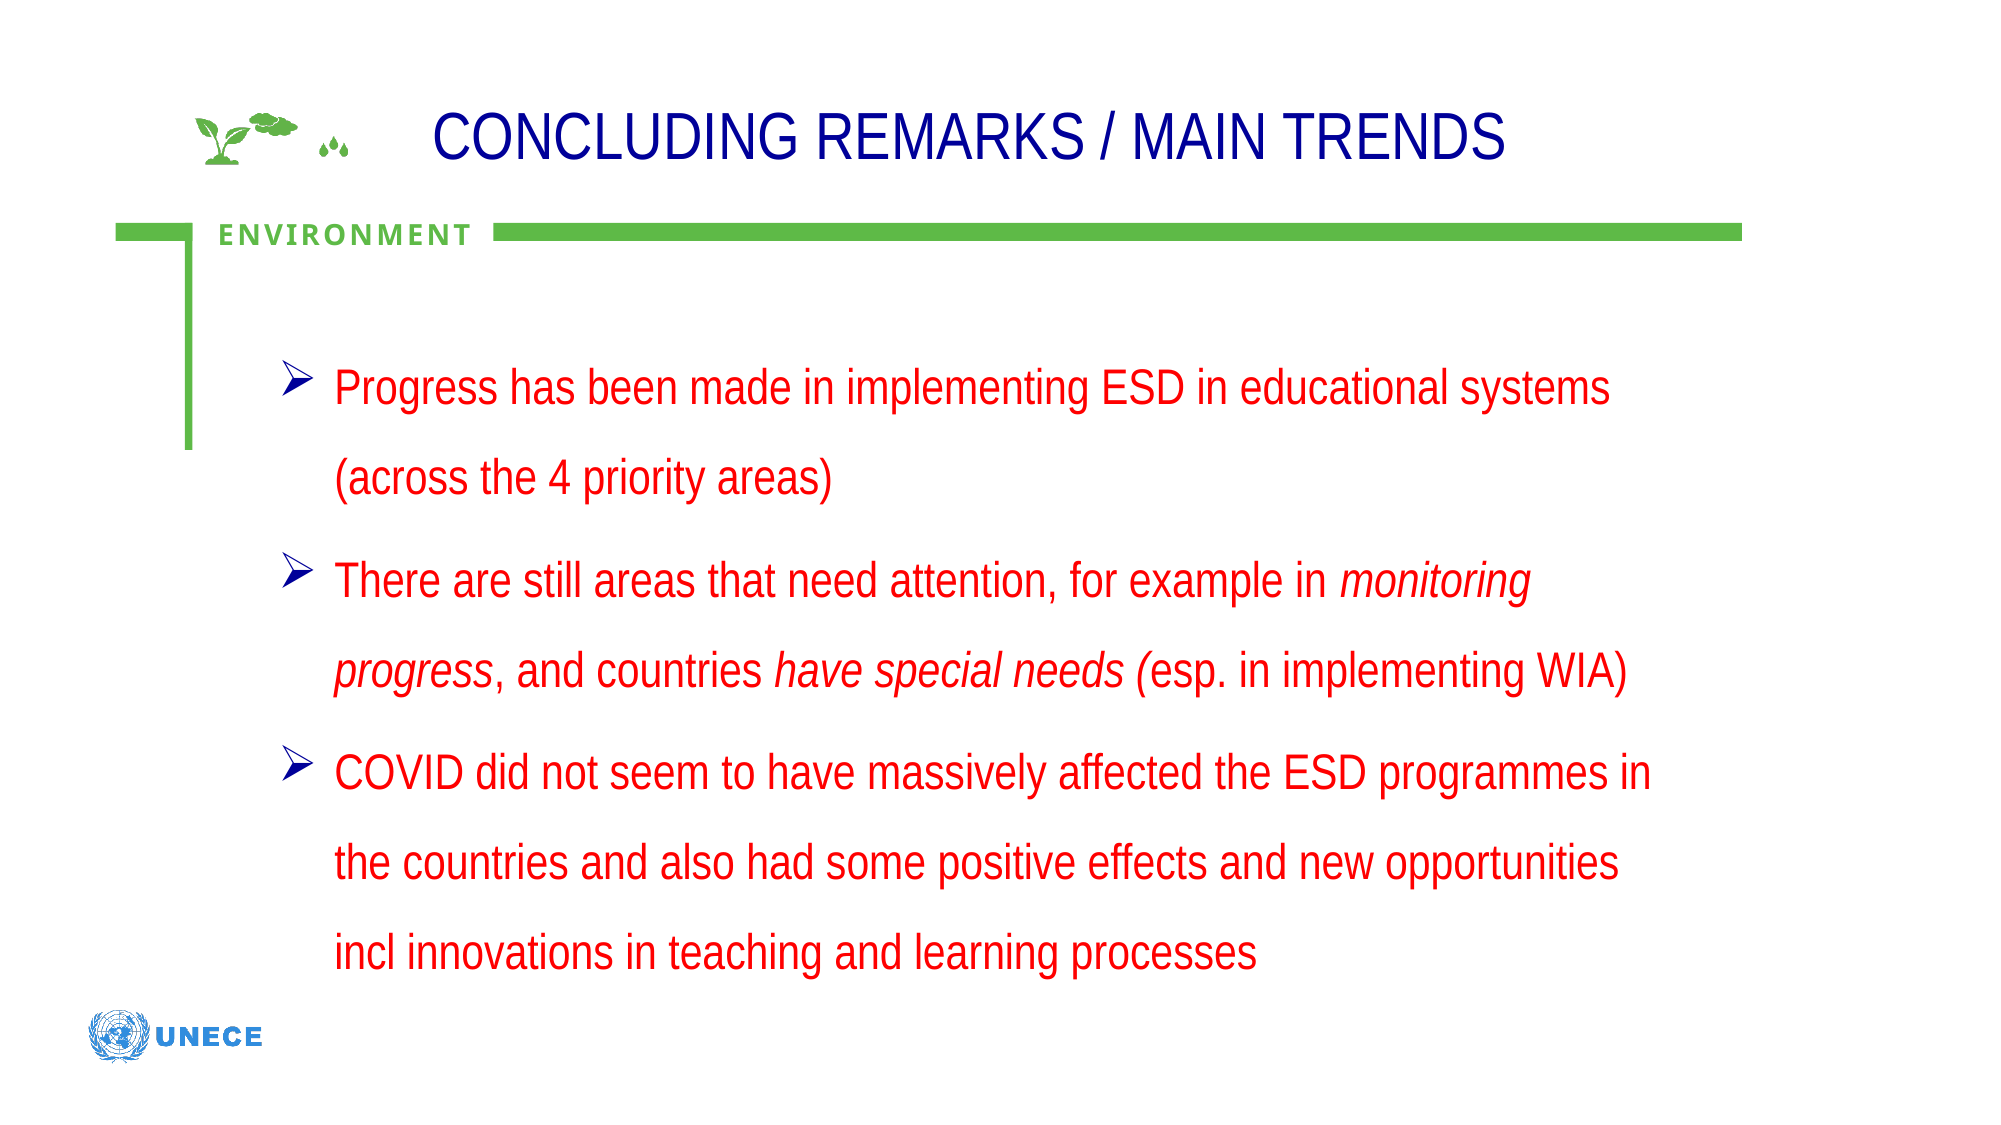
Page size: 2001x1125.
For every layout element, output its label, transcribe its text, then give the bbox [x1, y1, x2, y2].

picture [84, 1008, 264, 1064]
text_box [115, 21, 1742, 450]
text_box Progress has been made in implementing ESD in educational systems (across the 4 priority areas) There are still areas that need attention, for example in monitoring progress, and countries have special needs (esp. in implementing WIA) COVID did not seem to have massively affected the ESD programmes in the countries and also had some positive effects and new opportunities incl innovations in teaching and learning processes [263, 450, 1687, 987]
